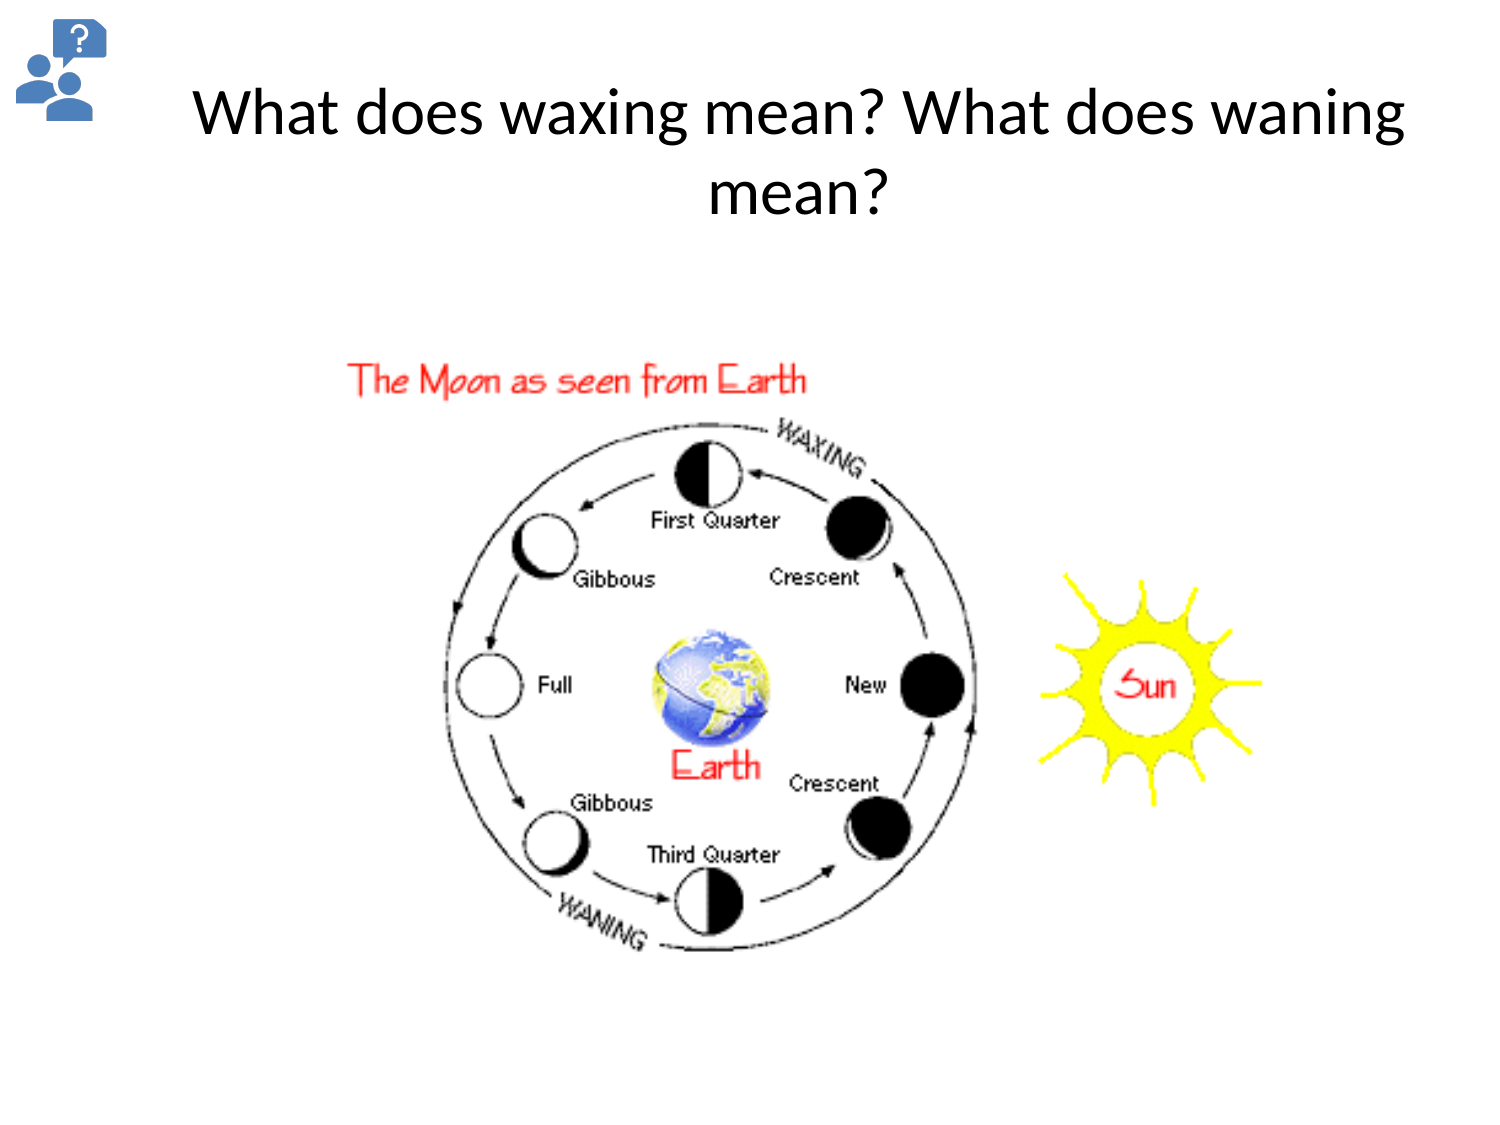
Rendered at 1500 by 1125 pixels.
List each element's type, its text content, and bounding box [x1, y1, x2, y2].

text_box [0, 9, 122, 131]
text_box What does waxing mean? What does waning mean? [150, 60, 1449, 236]
picture [326, 351, 1271, 979]
